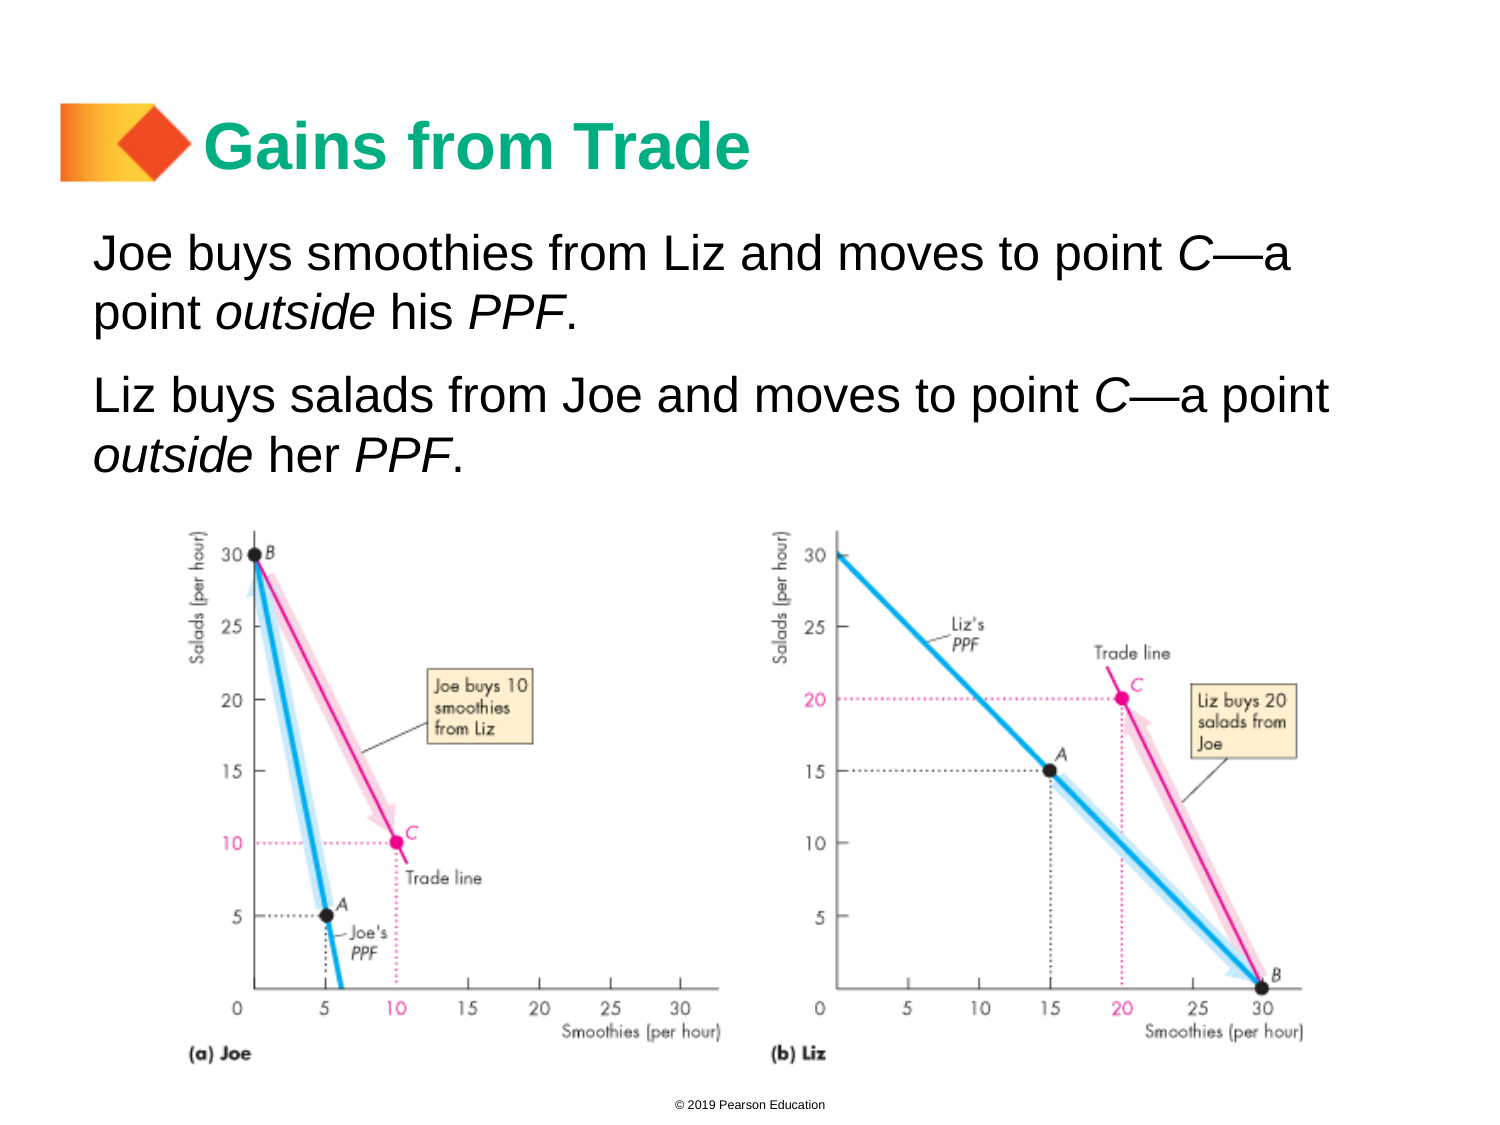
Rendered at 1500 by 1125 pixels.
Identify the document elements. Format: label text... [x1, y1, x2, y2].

picture [59, 102, 188, 184]
title Gains from Trade [188, 50, 1364, 236]
picture [174, 524, 1313, 1083]
list Joe buys smoothies from Liz and moves to point C—a point outside his PPF. Liz buys salads from Joe and moves to point C—a point outside her PPF. [59, 212, 1410, 488]
